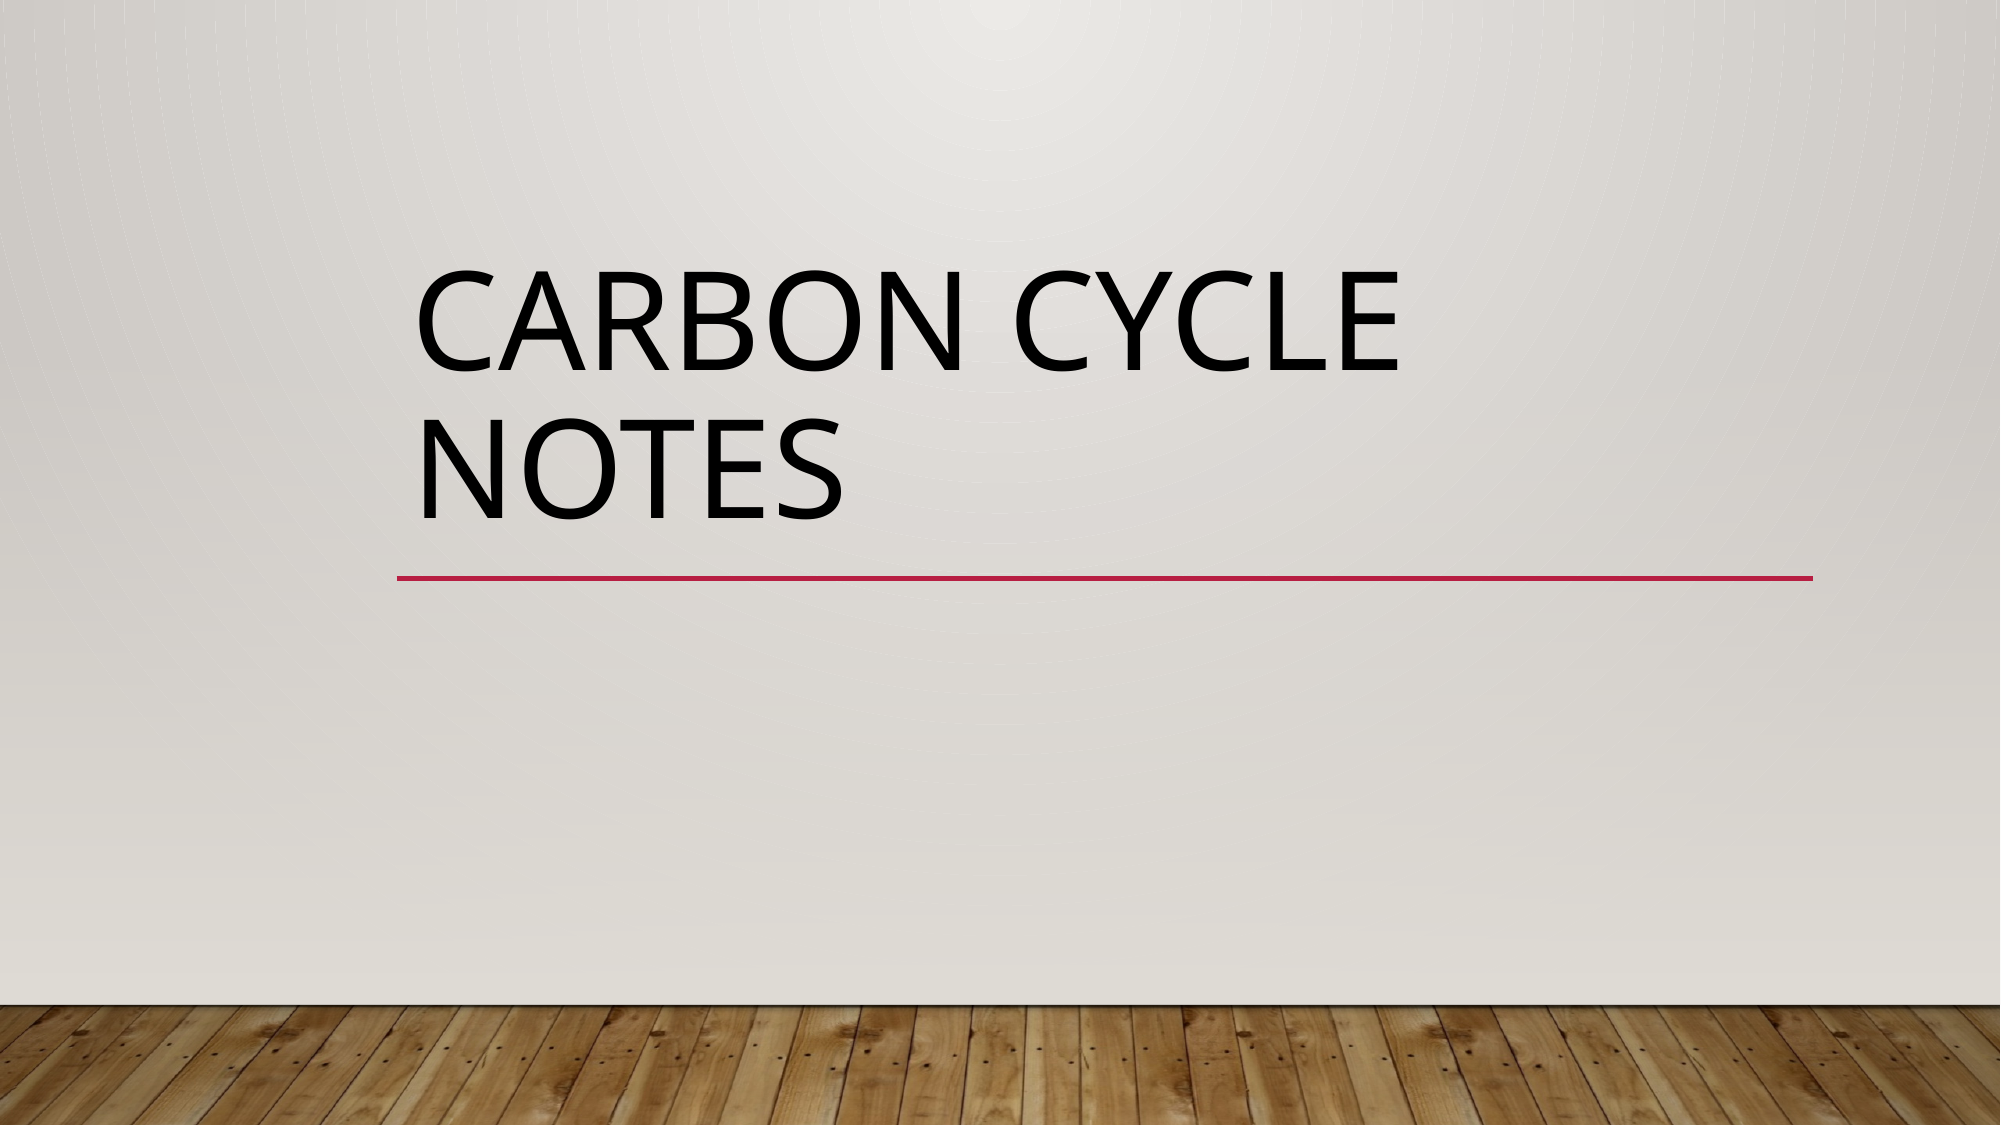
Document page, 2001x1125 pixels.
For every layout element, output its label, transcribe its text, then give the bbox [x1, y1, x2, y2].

title Carbon Cycle Notes [396, 131, 1814, 549]
picture [0, 1005, 2000, 1125]
